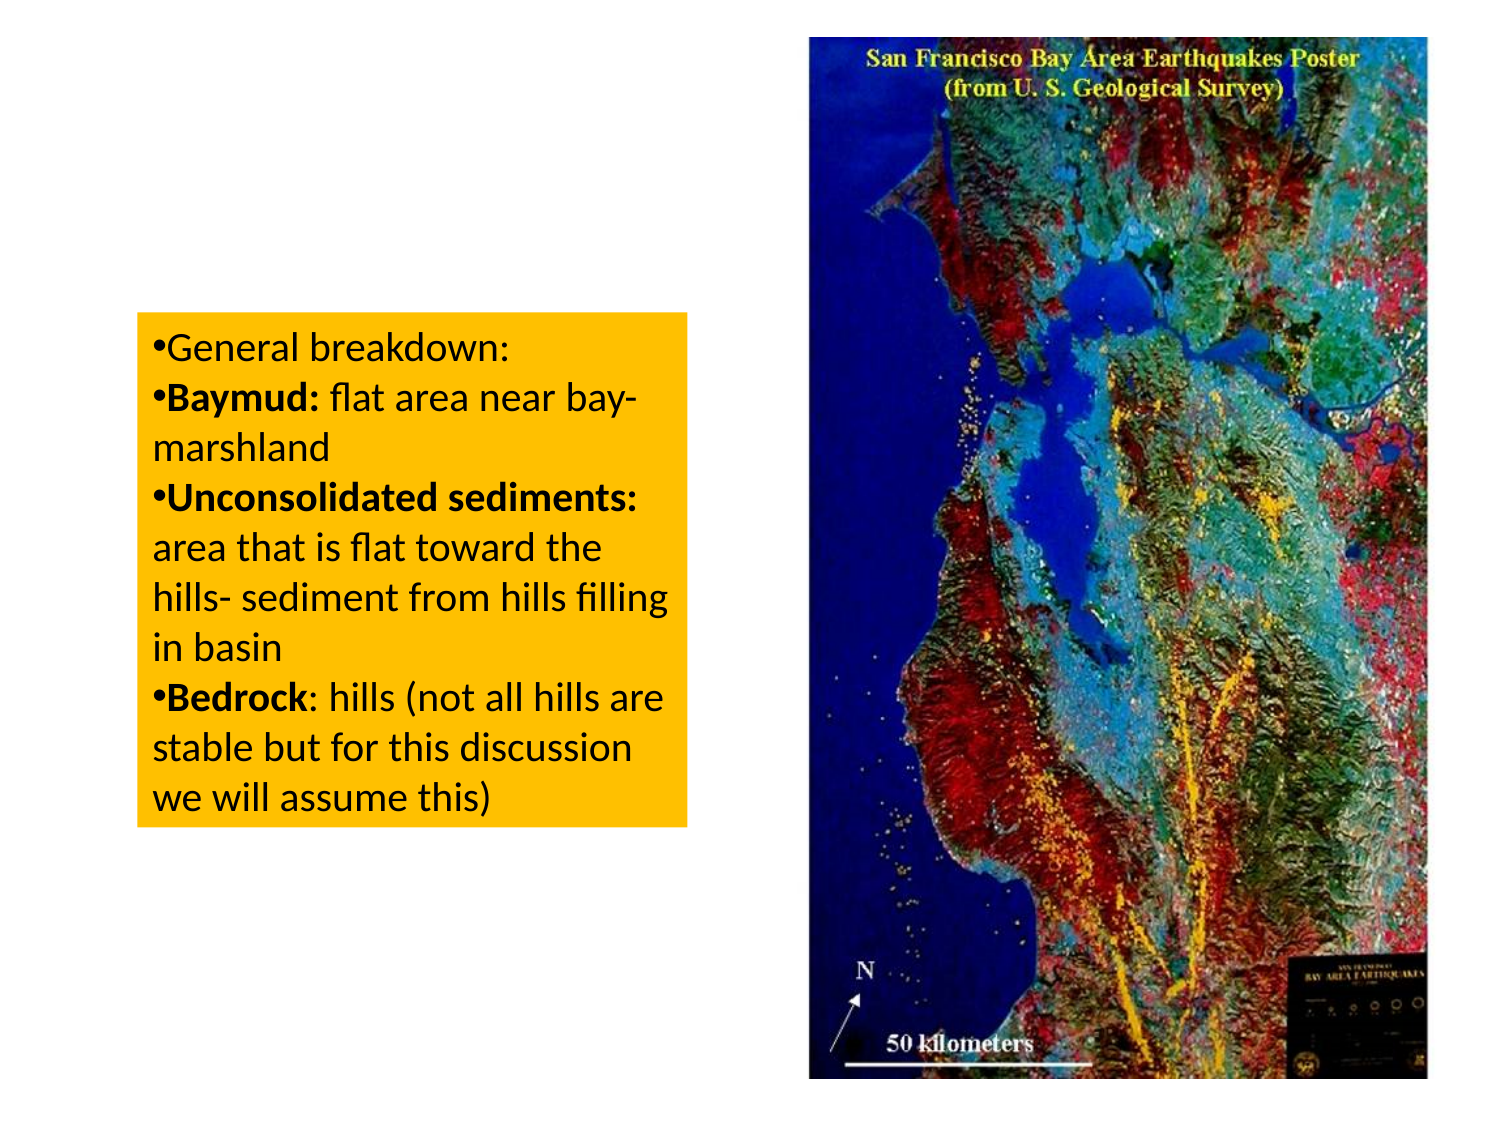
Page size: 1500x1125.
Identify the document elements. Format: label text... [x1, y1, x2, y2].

picture [787, 37, 1441, 1080]
picture [1369, 37, 1377, 48]
text_box General breakdown: Baymud: flat area near bay- marshland Unconsolidated sediments: area that is flat toward the hills- sediment from hills filling in basin Bedrock: hills (not all hills are stable but for this discussion we will assume this) [137, 312, 688, 828]
